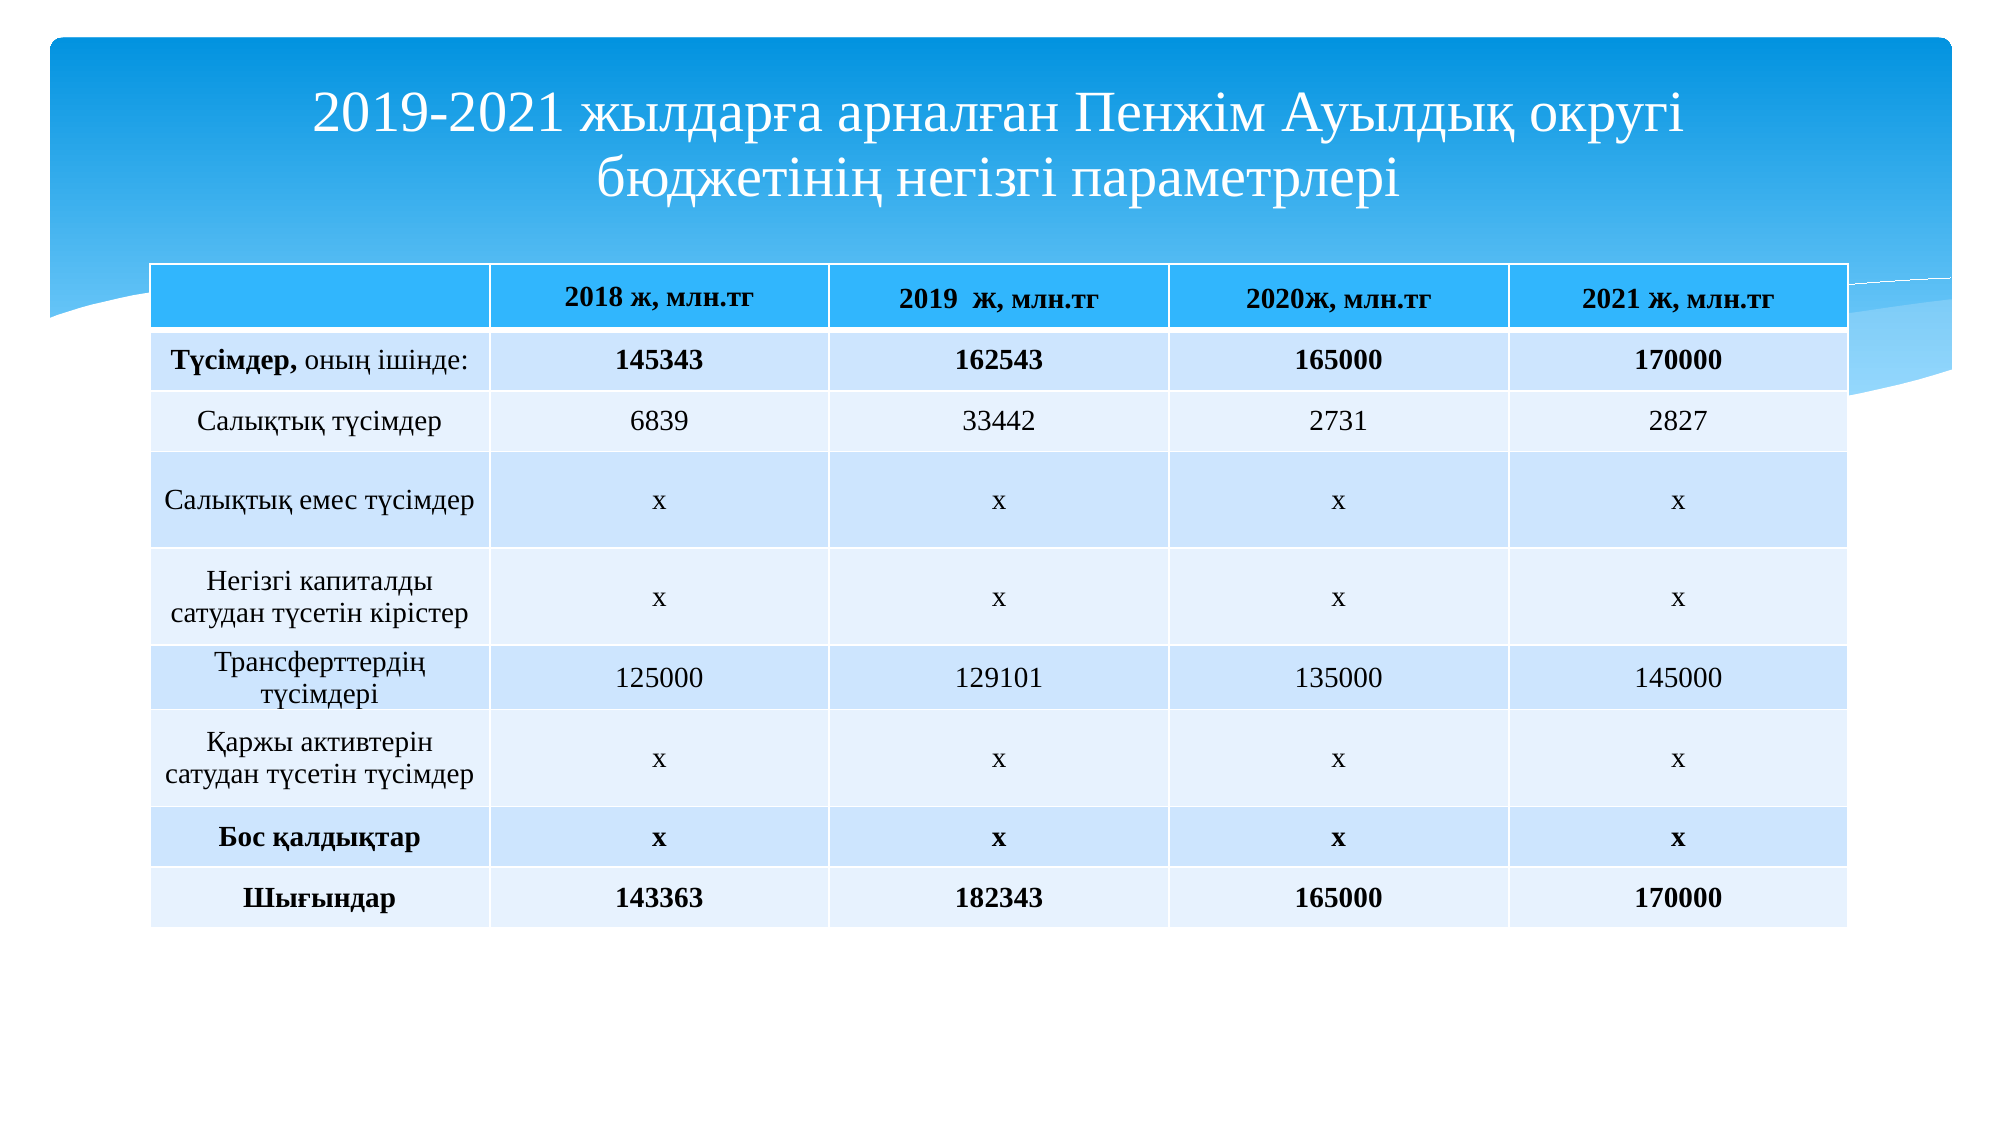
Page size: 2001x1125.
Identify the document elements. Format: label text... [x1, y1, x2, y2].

table_cell Салықтық емес түсімдер [151, 452, 489, 547]
table_cell Салықтық түсімдер [151, 392, 489, 451]
table_cell х [830, 807, 1168, 866]
title 2019-2021 жылдарға арналған Пенжім Ауылдық округі бюджетінің негізгі параметрлері [149, 60, 1849, 228]
table_header 2021 ж, млн.тг [1510, 265, 1847, 327]
table_cell х [1510, 807, 1847, 866]
table_cell 129101 [830, 646, 1168, 709]
table_cell Негізгі капиталды сатудан түсетін кірістер [151, 549, 489, 644]
table_cell х [830, 549, 1168, 644]
table_cell Түсімдер, оның ішінде: [151, 333, 489, 390]
table_cell х [1170, 452, 1508, 547]
table_cell х [830, 710, 1168, 806]
table_cell х [491, 807, 828, 866]
table_cell х [491, 549, 828, 644]
table_cell 170000 [1510, 868, 1847, 927]
table_cell х [1170, 549, 1508, 644]
table_cell 135000 [1170, 646, 1508, 709]
table_cell Шығындар [151, 868, 489, 927]
table_cell х [491, 452, 828, 547]
table_cell 165000 [1170, 868, 1508, 927]
table_cell 145343 [491, 333, 828, 390]
table_header 2019 ж, млн.тг [830, 265, 1168, 327]
table_cell 2827 [1510, 392, 1847, 451]
table_cell 125000 [491, 646, 828, 709]
table_cell Трансферттердің түсімдері [151, 646, 489, 709]
table_cell 2731 [1170, 392, 1508, 451]
table_header 2018 ж, млн.тг [491, 265, 828, 327]
table_cell х [1170, 710, 1508, 806]
table_cell х [491, 710, 828, 806]
table_cell х [1510, 549, 1847, 644]
table_cell 165000 [1170, 333, 1508, 390]
table_cell х [1170, 807, 1508, 866]
table_cell Бос қалдықтар [151, 807, 489, 866]
table_cell х [830, 452, 1168, 547]
table_cell х [1510, 452, 1847, 547]
table_cell 162543 [830, 333, 1168, 390]
table_header 2020ж, млн.тг [1170, 265, 1508, 327]
table_cell х [1510, 710, 1847, 806]
table_cell Қаржы активтерін сатудан түсетін түсімдер [151, 710, 489, 806]
table_cell 6839 [491, 392, 828, 451]
table_cell 143363 [491, 868, 828, 927]
table_cell 33442 [830, 392, 1168, 451]
table_cell 170000 [1510, 333, 1847, 390]
table_cell 182343 [830, 868, 1168, 927]
table_cell 145000 [1510, 646, 1847, 709]
table_header [151, 265, 489, 327]
